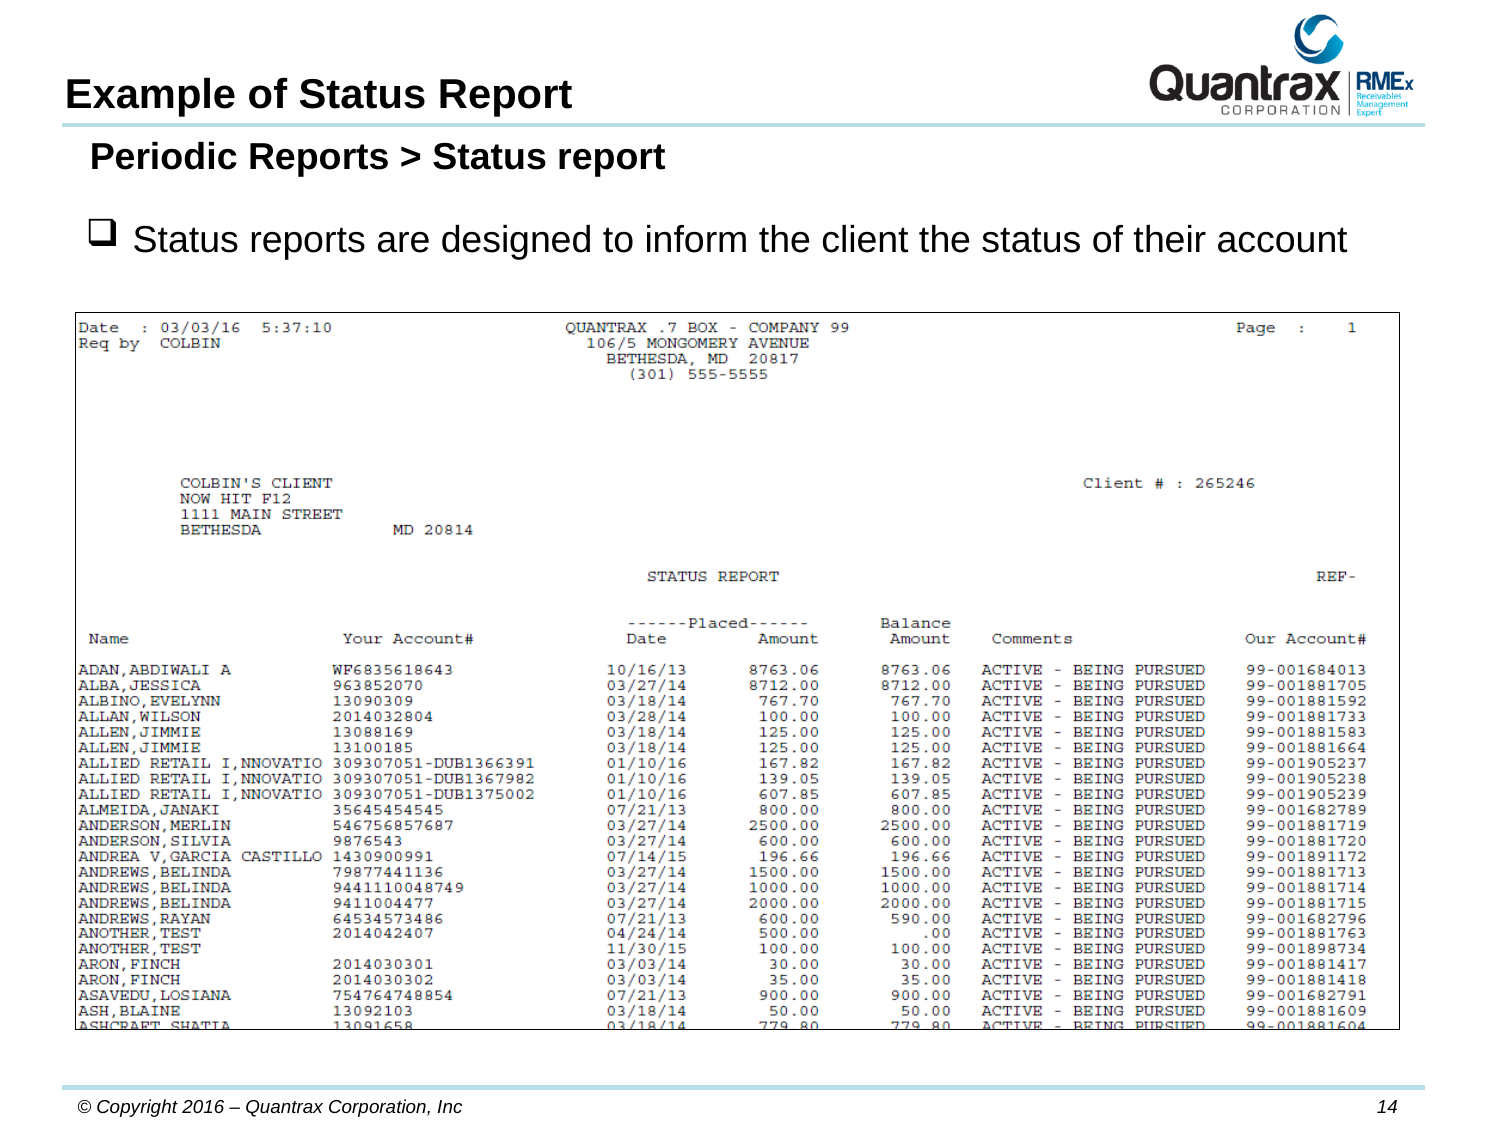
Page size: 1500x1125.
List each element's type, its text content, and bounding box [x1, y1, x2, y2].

picture [1149, 12, 1414, 118]
picture [74, 312, 1401, 1030]
text_box Example of Status Report [50, 59, 1150, 125]
text_box Periodic Reports > Status report [74, 124, 1425, 185]
text_box Status reports are designed to inform the client the status of their account [71, 212, 1472, 388]
